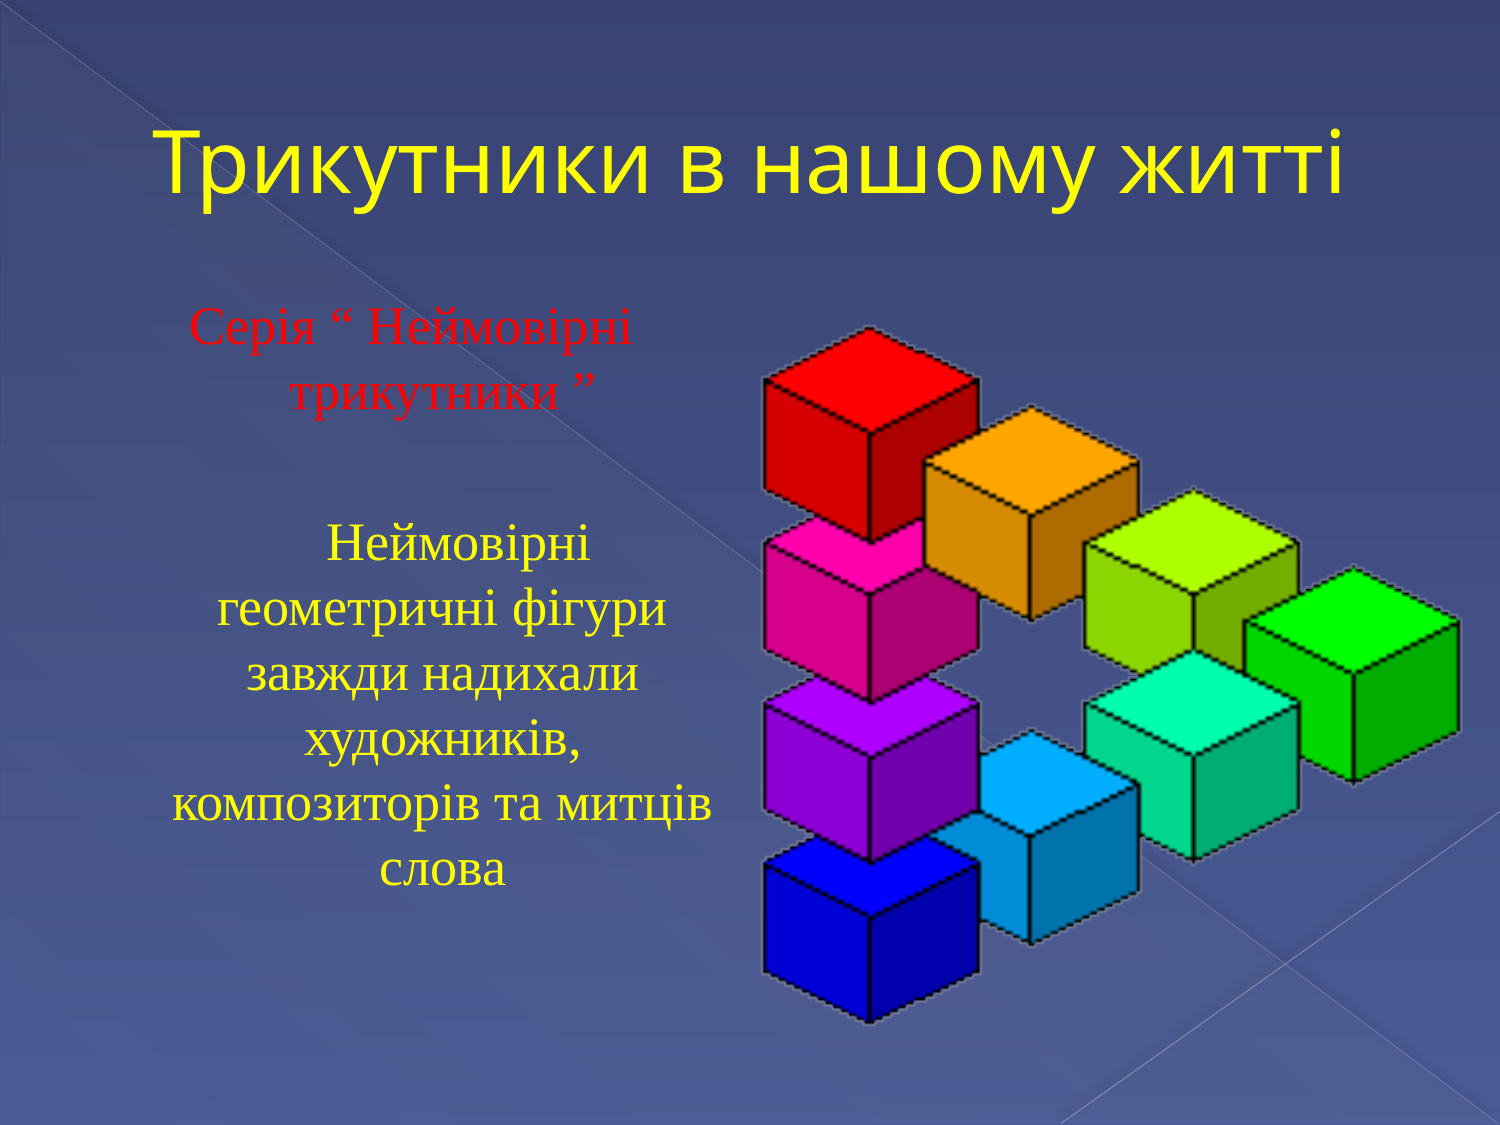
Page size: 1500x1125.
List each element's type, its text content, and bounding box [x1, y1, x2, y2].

title Трикутники в нашому житті [75, 43, 1425, 274]
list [748, 312, 1482, 1038]
list Серія “ Неймовірні трикутники ” Неймовірні геометричні фігури завжди надихали художників, композиторів та митців слова [75, 282, 738, 1025]
